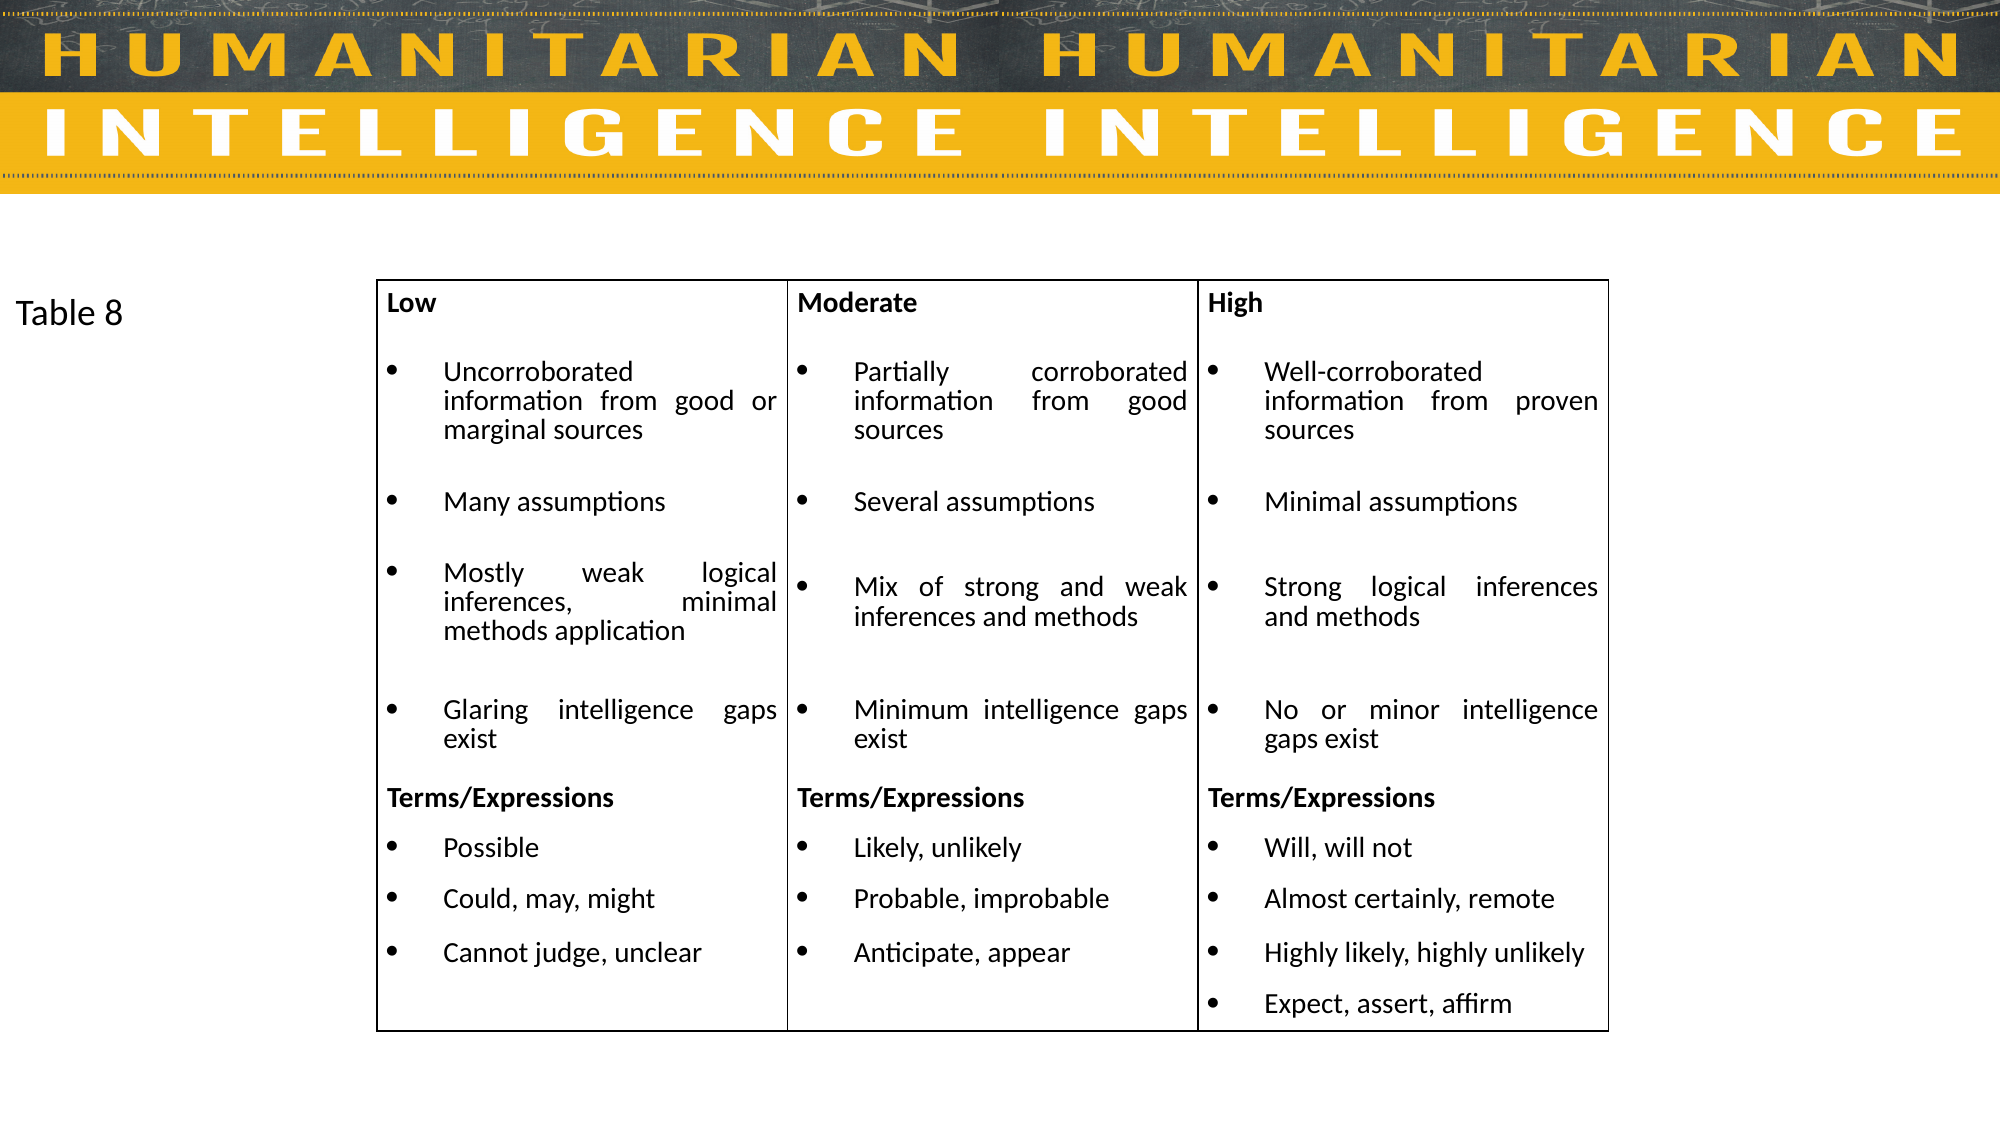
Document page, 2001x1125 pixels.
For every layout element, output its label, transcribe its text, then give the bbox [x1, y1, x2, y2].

table_cell Cannot judge, unclear [378, 928, 787, 982]
table_cell Probable, improbable [788, 874, 1197, 928]
table_cell [788, 982, 1197, 1030]
table_header Moderate [788, 281, 1197, 329]
table_cell No or minor intelligence gaps exist [1199, 678, 1608, 776]
table_cell Well-corroborated information from proven sources [1199, 329, 1608, 477]
table_cell Uncorroborated information from good or marginal sources [378, 329, 787, 477]
table_cell Anticipate, appear [788, 928, 1197, 982]
table_cell Many assumptions [378, 477, 787, 530]
table_cell Possible [378, 825, 787, 874]
table_cell Strong logical inferences and methods [1199, 530, 1608, 678]
table_cell Minimum intelligence gaps exist [788, 678, 1197, 776]
table_cell Likely, unlikely [788, 825, 1197, 874]
table_cell Mostly weak logical inferences, minimal methods application [378, 530, 787, 678]
table_cell Terms/Expressions [788, 776, 1197, 825]
table_cell Partially corroborated information from good sources [788, 329, 1197, 477]
table_cell Several assumptions [788, 477, 1197, 530]
table_cell Will, will not [1199, 825, 1608, 874]
text_box Table 8 [0, 280, 139, 385]
table_cell Terms/Expressions [378, 776, 787, 825]
table_header High [1199, 281, 1608, 329]
table_cell Highly likely, highly unlikely [1199, 928, 1608, 982]
table_cell Could, may, might [378, 874, 787, 928]
table_cell Mix of strong and weak inferences and methods [788, 530, 1197, 678]
table_cell Minimal assumptions [1199, 477, 1608, 530]
table_cell [378, 982, 787, 1030]
picture [0, 0, 2000, 194]
table_header Low [378, 281, 787, 329]
table_cell Terms/Expressions [1199, 776, 1608, 825]
table_cell Almost certainly, remote [1199, 874, 1608, 928]
table_cell Expect, assert, affirm [1199, 982, 1608, 1030]
table_cell Glaring intelligence gaps exist [378, 678, 787, 776]
